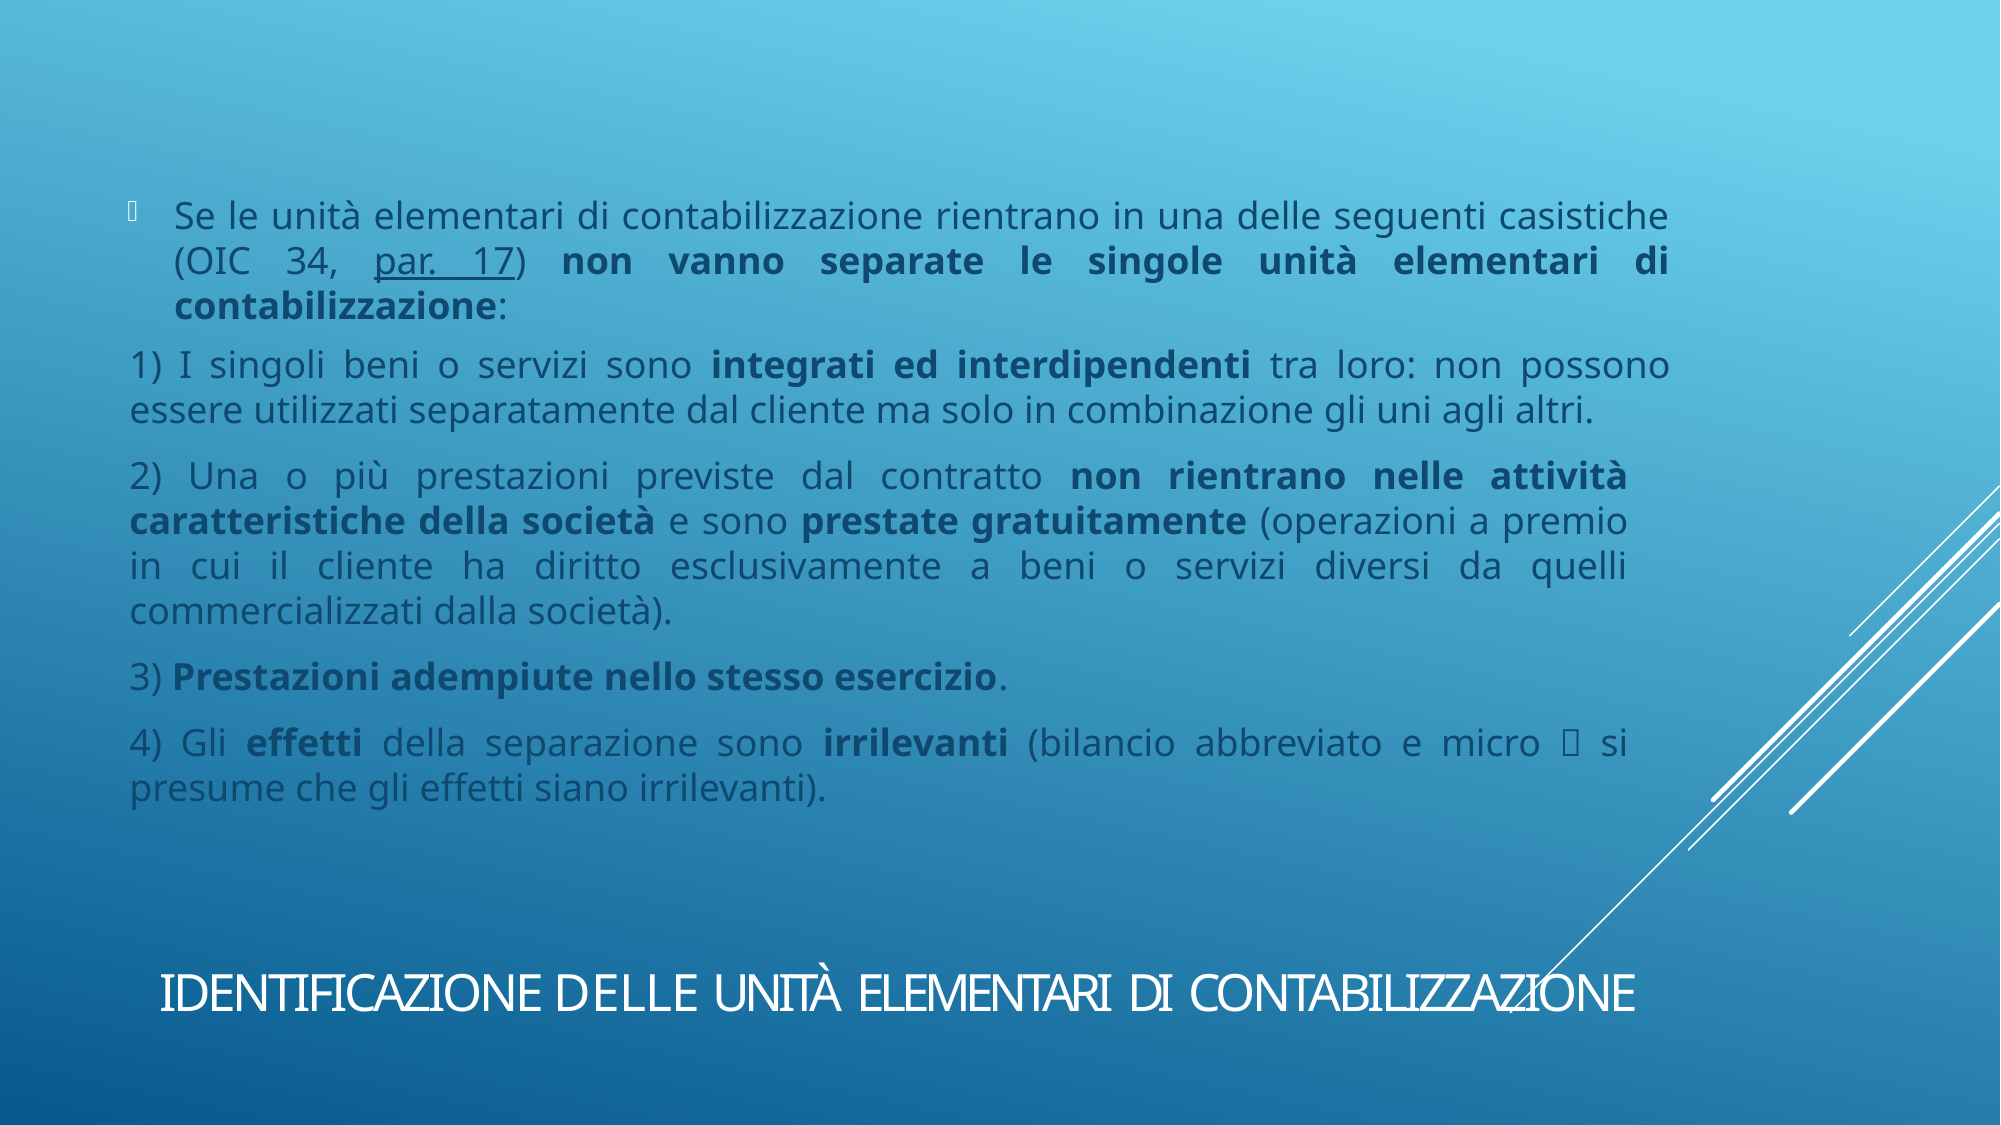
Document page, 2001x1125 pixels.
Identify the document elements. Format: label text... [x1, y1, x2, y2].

list Se le unità elementari di contabilizzazione rientrano in una delle seguenti casistiche (OIC 34, par. 17) non vanno separate le singole unità elementari di contabilizzazione: 1) I singoli beni o servizi sono integrati ed interdipendenti tra loro: non possono essere utilizzati separatamente dal cliente ma solo in combinazione gli uni agli altri. 2) Una o più prestazioni previste dal contratto non rientrano nelle attività caratteristiche della società e sono prestate gratuitamente (operazioni a premio in cui il cliente ha diritto esclusivamente a beni o servizi diversi da quelli commercializzati dalla società). 3) Prestazioni adempiute nello stesso esercizio. 4) Gli effetti della separazione sono irrilevanti (bilancio abbreviato e micro  si presume che gli effetti siano irrilevanti). [112, 68, 1686, 932]
title IDENTIFICAZIONE Delle UNITÀ ELEMENTARI DI CONTABILIZZAZIONE [112, 949, 1686, 1033]
